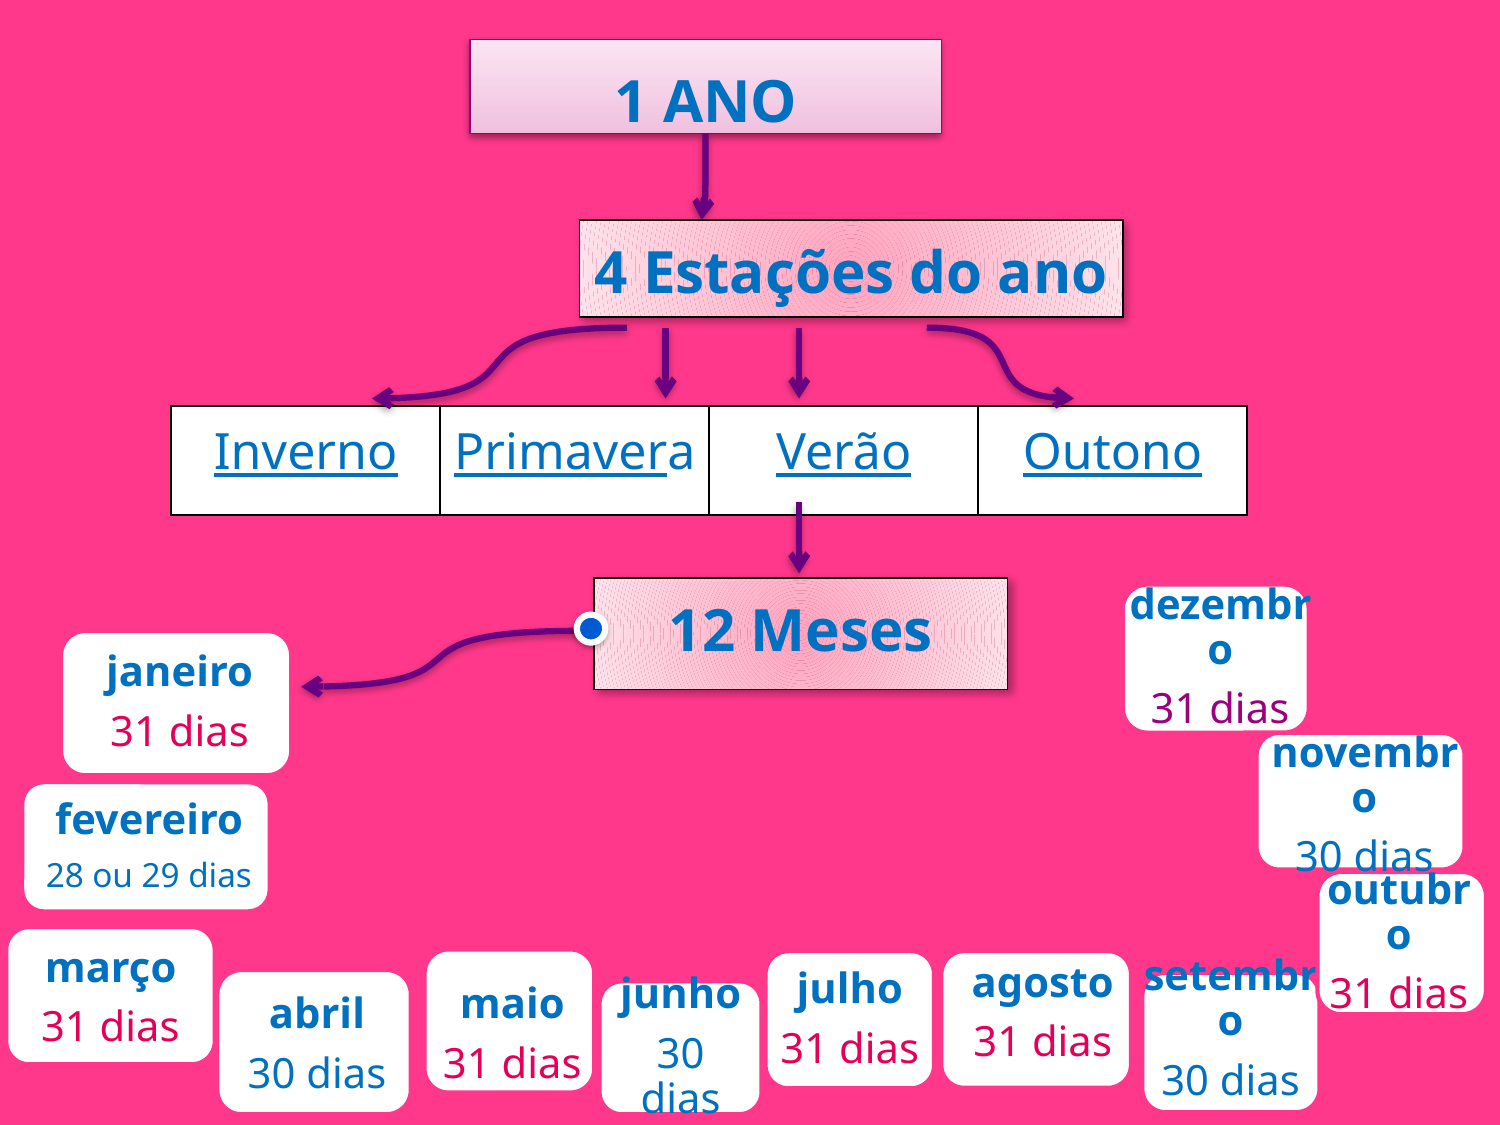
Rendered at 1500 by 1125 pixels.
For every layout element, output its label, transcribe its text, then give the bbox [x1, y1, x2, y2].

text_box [765, 950, 935, 1089]
table_header Inverno [172, 407, 439, 514]
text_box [1122, 584, 1318, 733]
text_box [217, 969, 412, 1115]
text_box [5, 926, 215, 1065]
table_header 4 Estações do ano [580, 221, 1122, 316]
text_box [371, 327, 628, 399]
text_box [926, 327, 1075, 399]
table_header 12 Meses [595, 579, 1007, 689]
text_box 1 ANO [469, 39, 942, 134]
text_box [300, 630, 581, 687]
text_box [1136, 971, 1325, 1113]
table_header Primavera [441, 407, 708, 514]
table_header Outono [979, 407, 1246, 514]
table_header Verão [710, 407, 977, 514]
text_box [660, 174, 748, 179]
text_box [1253, 705, 1476, 870]
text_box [81, 630, 271, 776]
text_box [573, 611, 609, 646]
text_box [941, 950, 1132, 1089]
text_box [599, 981, 762, 1115]
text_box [21, 781, 270, 912]
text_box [1317, 869, 1487, 1017]
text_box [424, 949, 595, 1114]
